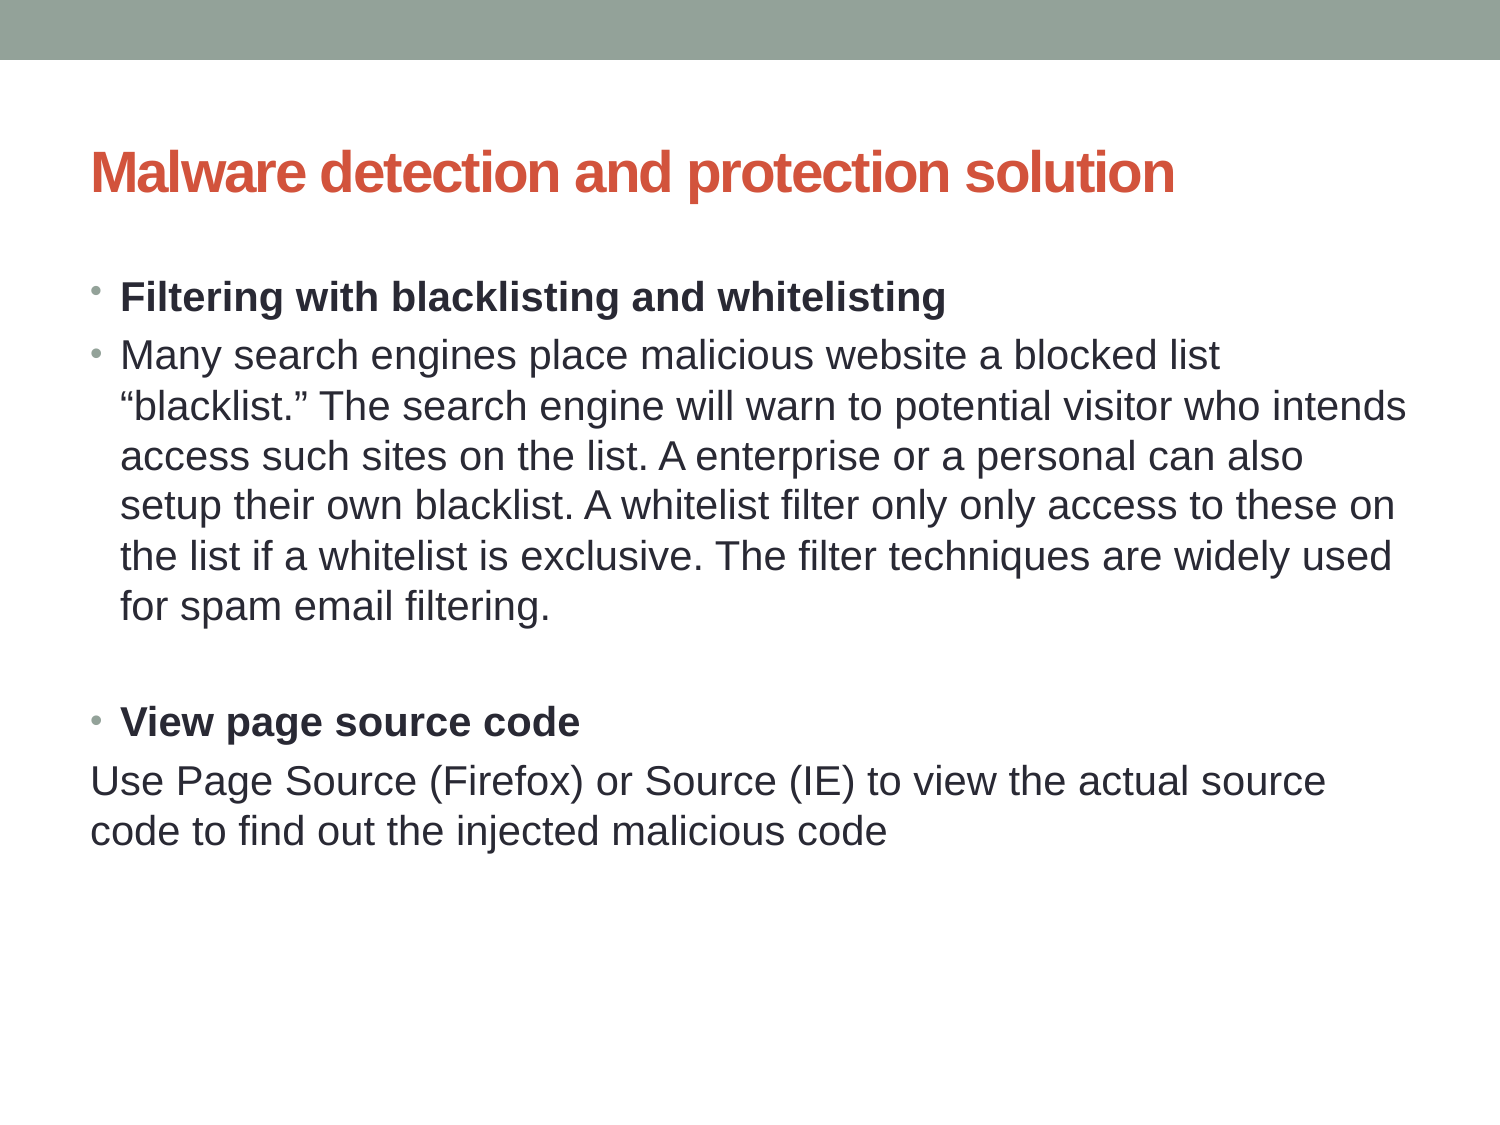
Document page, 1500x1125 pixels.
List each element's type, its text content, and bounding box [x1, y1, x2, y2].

list Filtering with blacklisting and whitelisting Many search engines place malicious website a blocked list “blacklist.” The search engine will warn to potential visitor who intends access such sites on the list. A enterprise or a personal can also setup their own blacklist. A whitelist filter only only access to these on the list if a whitelist is exclusive. The filter techniques are widely used for spam email filtering. View page source code Use Page Source (Firefox) or Source (IE) to view the actual source code to find out the injected malicious code [75, 262, 1425, 1063]
title Malware detection and protection solution [75, 87, 1425, 250]
